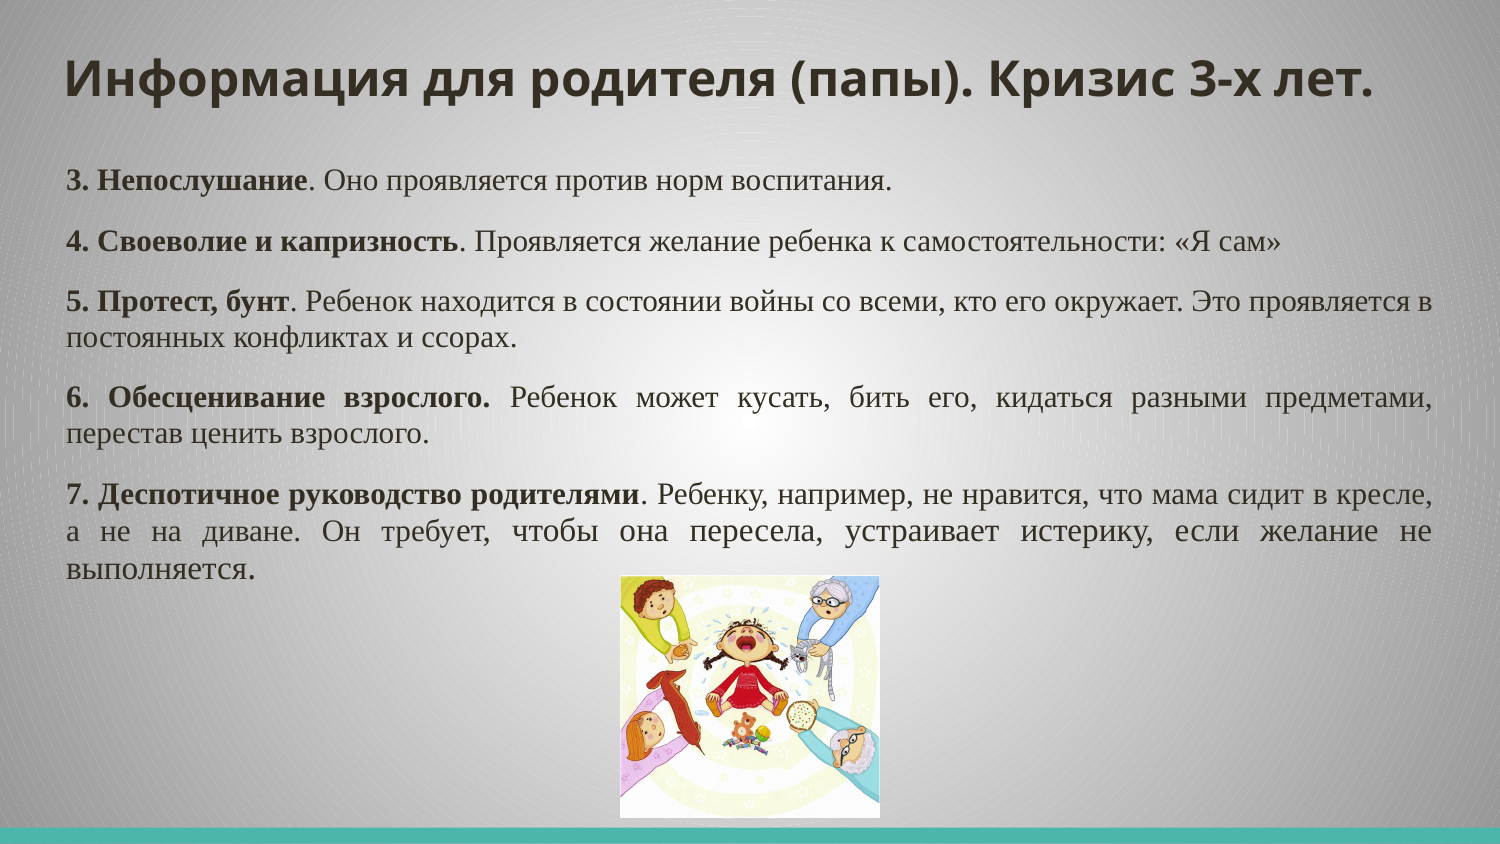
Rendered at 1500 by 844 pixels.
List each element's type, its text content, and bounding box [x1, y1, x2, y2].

title Информация для родителя (папы). Кризис 3-х лет. [0, 32, 1439, 135]
picture [619, 574, 881, 818]
list 3. Непослушание. Оно проявляется против норм воспитания. 4. Своеволие и капризность. Проявляется желание ребенка к самостоятельности: «Я сам» 5. Протест, бунт. Ребенок находится в состоянии войны со всеми, кто его окружает. Это проявляется в постоянных конфликтах и ссорах. 6. Обесценивание взрослого. Ребенок может кусать, бить его, кидаться разными предметами, перестав ценить взрослого. 7. Деспотичное руководство родителями. Ребенку, например, не нравится, что мама сидит в кресле, а не на диване. Он требует, чтобы она пересела, устраивает истерику, если желание не выполняется. [51, 147, 1449, 603]
